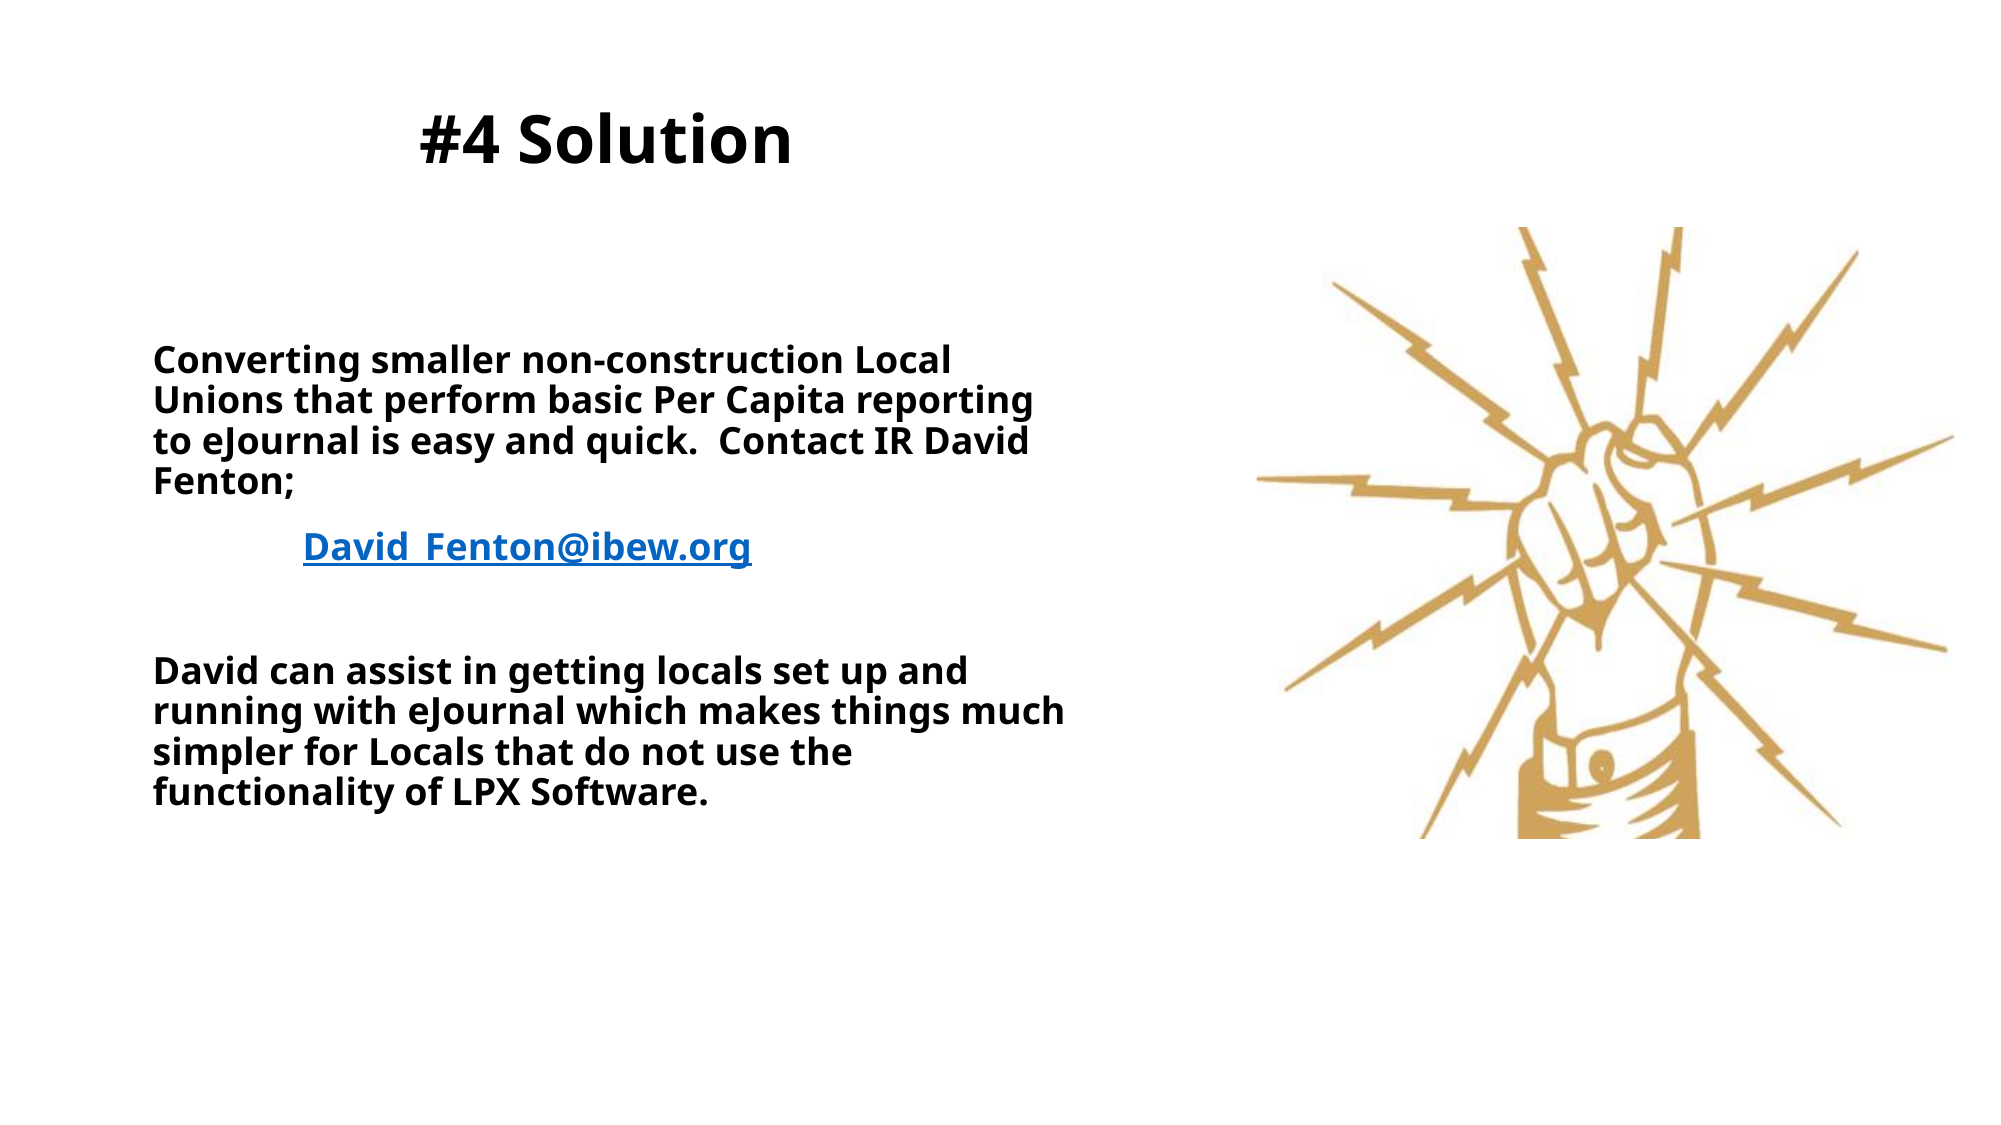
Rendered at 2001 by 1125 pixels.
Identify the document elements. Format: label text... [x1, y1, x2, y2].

text_box [1146, 485, 1821, 1079]
picture [1256, 227, 1955, 839]
title #4 Solution [137, 74, 1076, 186]
list Converting smaller non-construction Local Unions that perform basic Per Capita reporting to eJournal is easy and quick. Contact IR David Fenton; David_Fenton@ibew.org David can assist in getting locals set up and running with eJournal which makes things much simpler for Locals that do not use the functionality of LPX Software. [137, 206, 1097, 1079]
